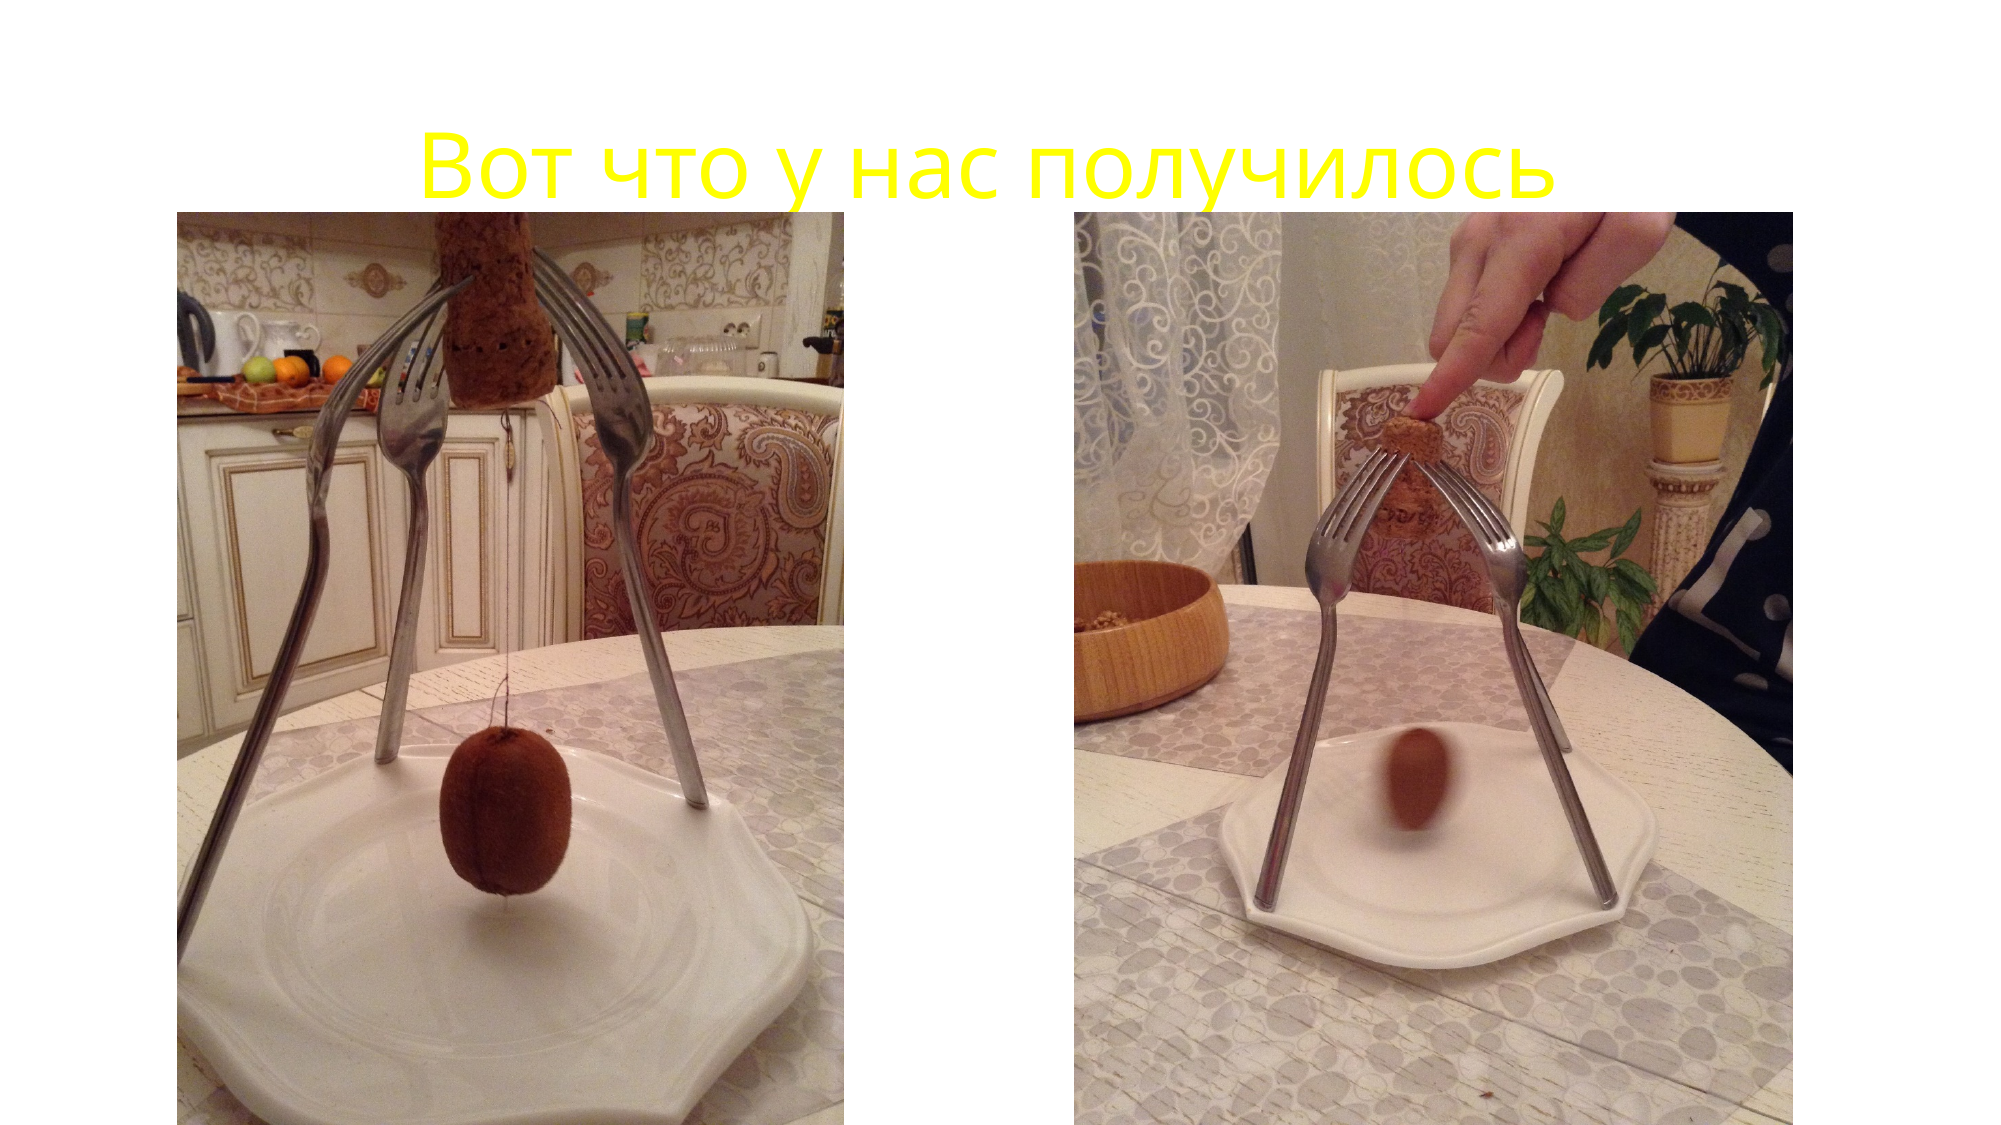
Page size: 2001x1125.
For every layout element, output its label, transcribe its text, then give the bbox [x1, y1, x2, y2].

picture [1074, 212, 1793, 1125]
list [177, 212, 844, 1125]
title Вот что у нас получилось [137, 59, 1863, 278]
